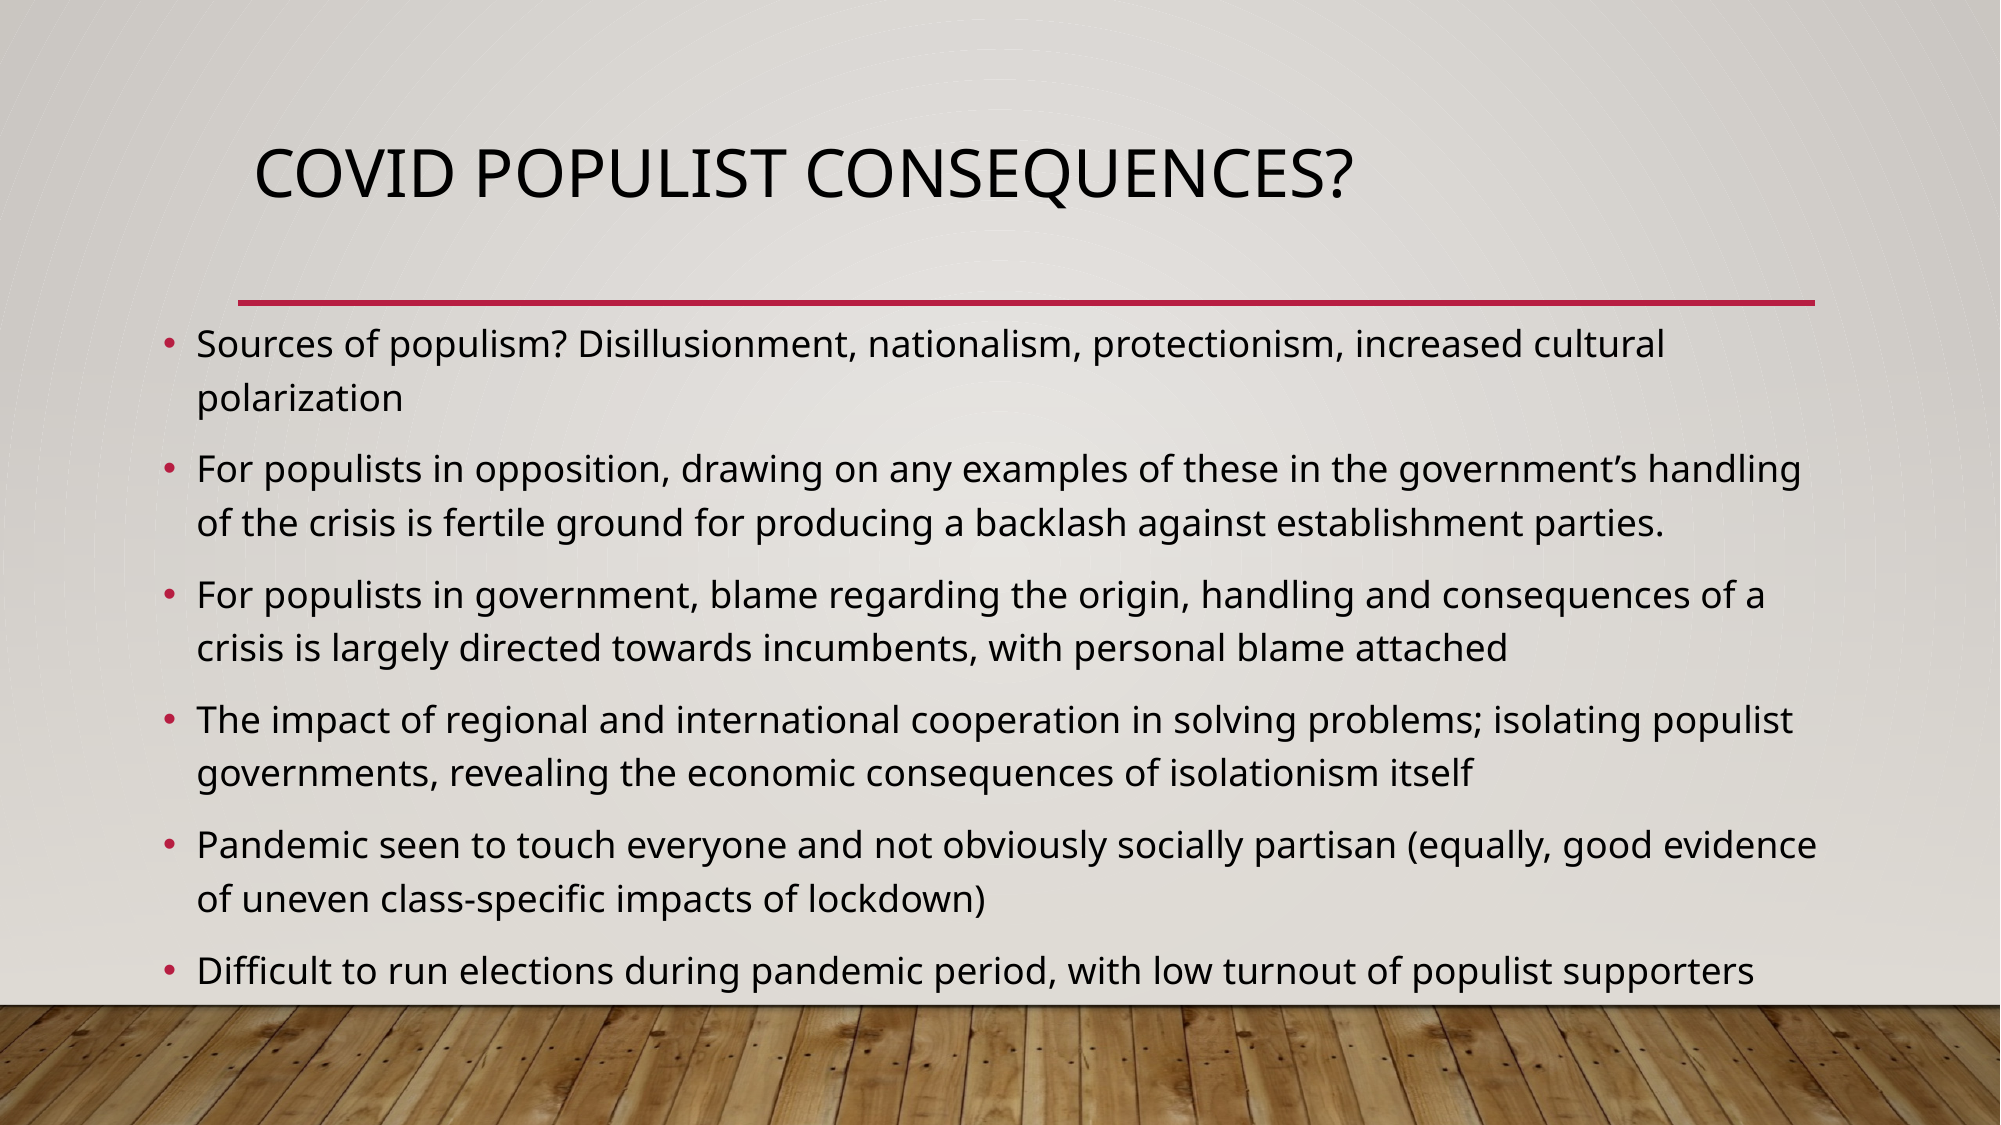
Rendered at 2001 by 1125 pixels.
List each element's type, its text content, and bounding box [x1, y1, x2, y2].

picture [0, 1005, 2000, 1125]
title Covid populist Consequences? [238, 131, 1814, 304]
list Sources of populism? Disillusionment, nationalism, protectionism, increased cultural polarization For populists in opposition, drawing on any examples of these in the government’s handling of the crisis is fertile ground for producing a backlash against establishment parties. For populists in government, blame regarding the origin, handling and consequences of a crisis is largely directed towards incumbents, with personal blame attached The impact of regional and international cooperation in solving problems; isolating populist governments, revealing the economic consequences of isolationism itself Pandemic seen to touch everyone and not obviously socially partisan (equally, good evidence of uneven class-specific impacts of lockdown) Difficult to run elections during pandemic period, with low turnout of populist supporters [148, 304, 1854, 1005]
